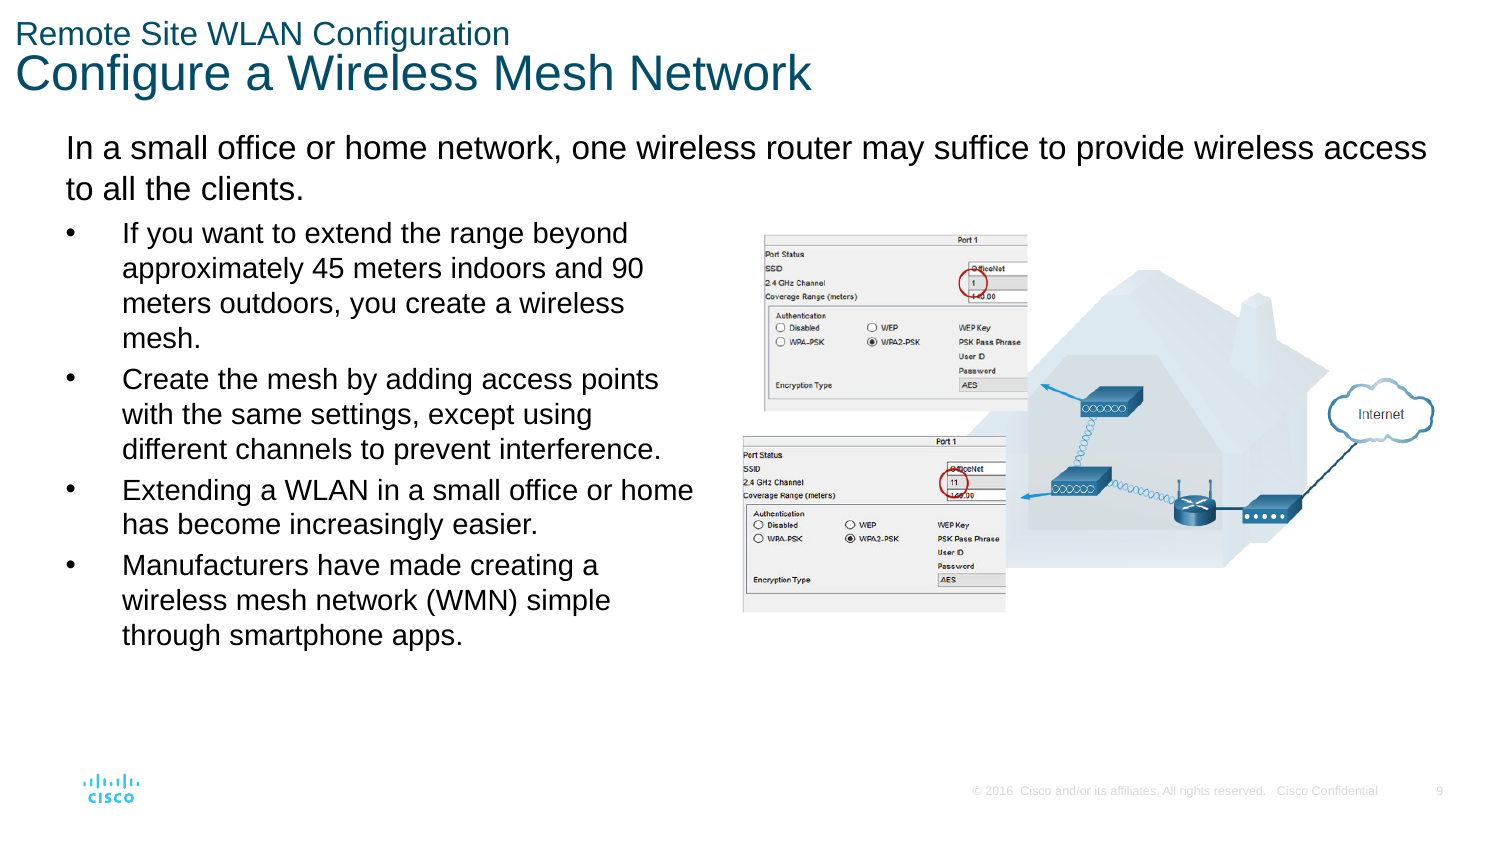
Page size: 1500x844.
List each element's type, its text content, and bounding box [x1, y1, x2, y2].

title Remote Site WLAN Configuration Configure a Wireless Mesh Network [0, 0, 1369, 121]
text_box If you want to extend the range beyond approximately 45 meters indoors and 90 meters outdoors, you create a wireless mesh. Create the mesh by adding access points with the same settings, except using different channels to prevent interference. Extending a WLAN in a small office or home has become increasingly easier. Manufacturers have made creating a wireless mesh network (WMN) simple through smartphone apps. [50, 206, 715, 813]
picture [737, 229, 1438, 615]
list In a small office or home network, one wireless router may suffice to provide wireless access to all the clients. [50, 119, 1461, 725]
